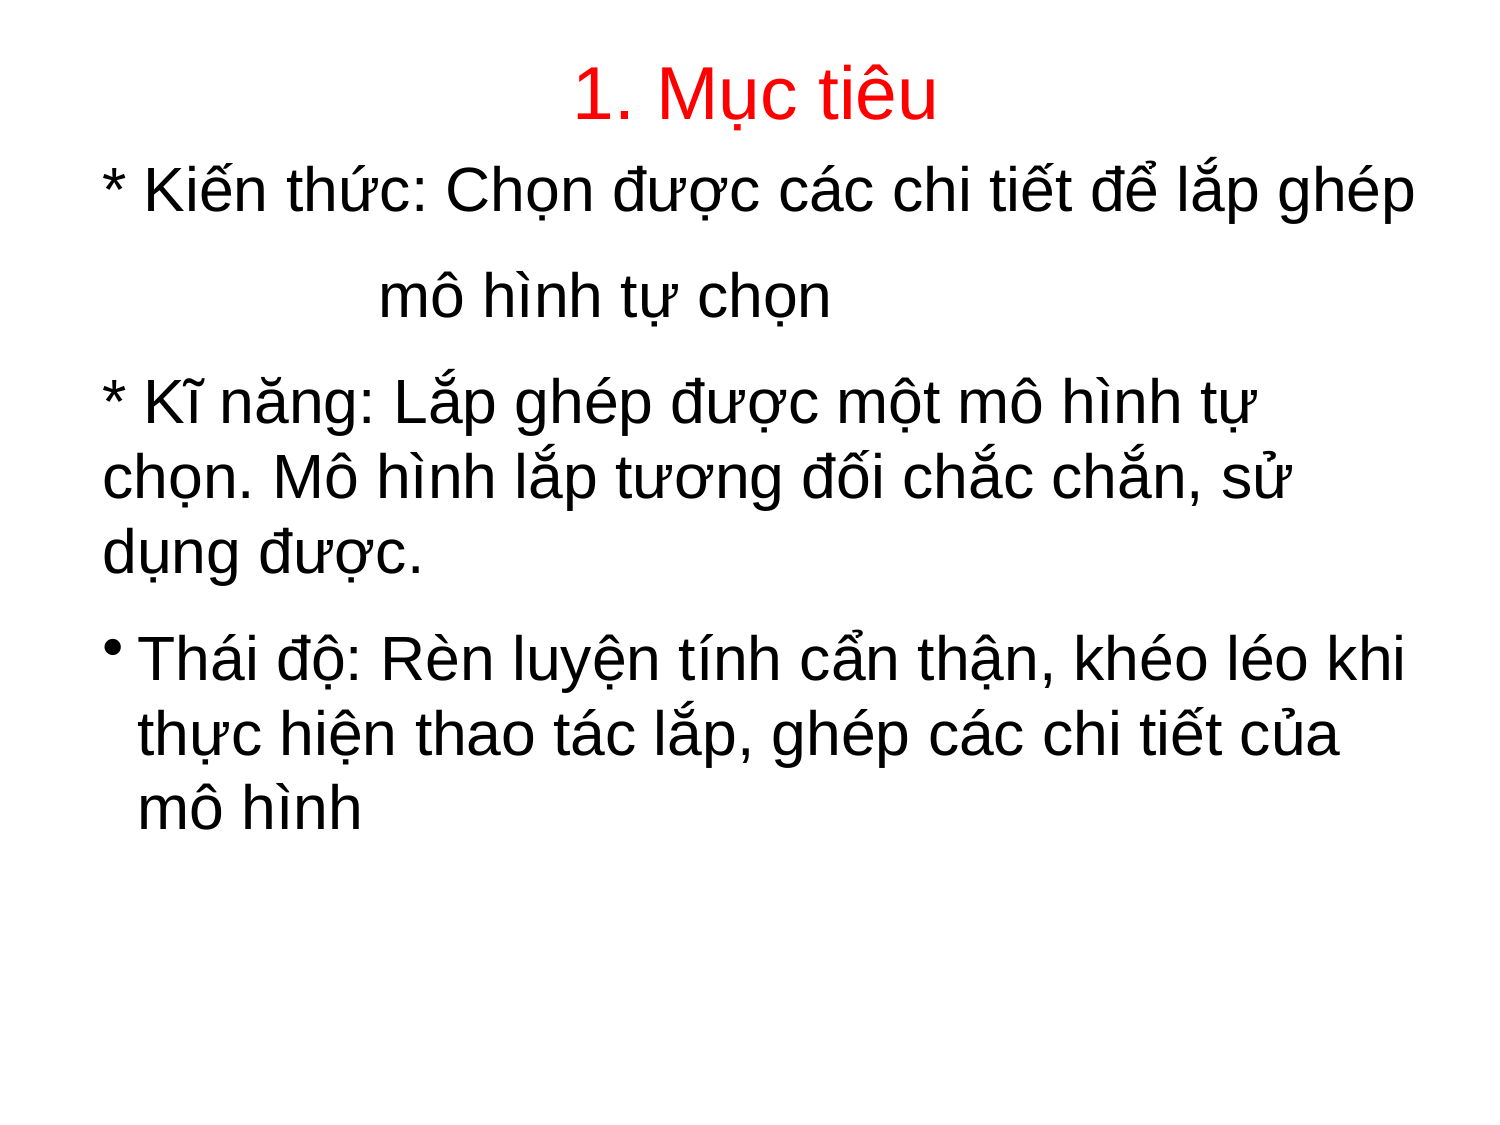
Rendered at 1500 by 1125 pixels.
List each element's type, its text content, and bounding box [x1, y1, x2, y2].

text_box * Kiến thức: Chọn được các chi tiết để lắp ghép mô hình tự chọn * Kĩ năng: Lắp ghép được một mô hình tự chọn. Mô hình lắp tương đối chắc chắn, sử dụng được. Thái độ: Rèn luyện tính cẩn thận, khéo léo khi thực hiện thao tác lắp, ghép các chi tiết của mô hình [87, 141, 1438, 850]
text_box 1. Mục tiêu [87, 37, 1425, 141]
